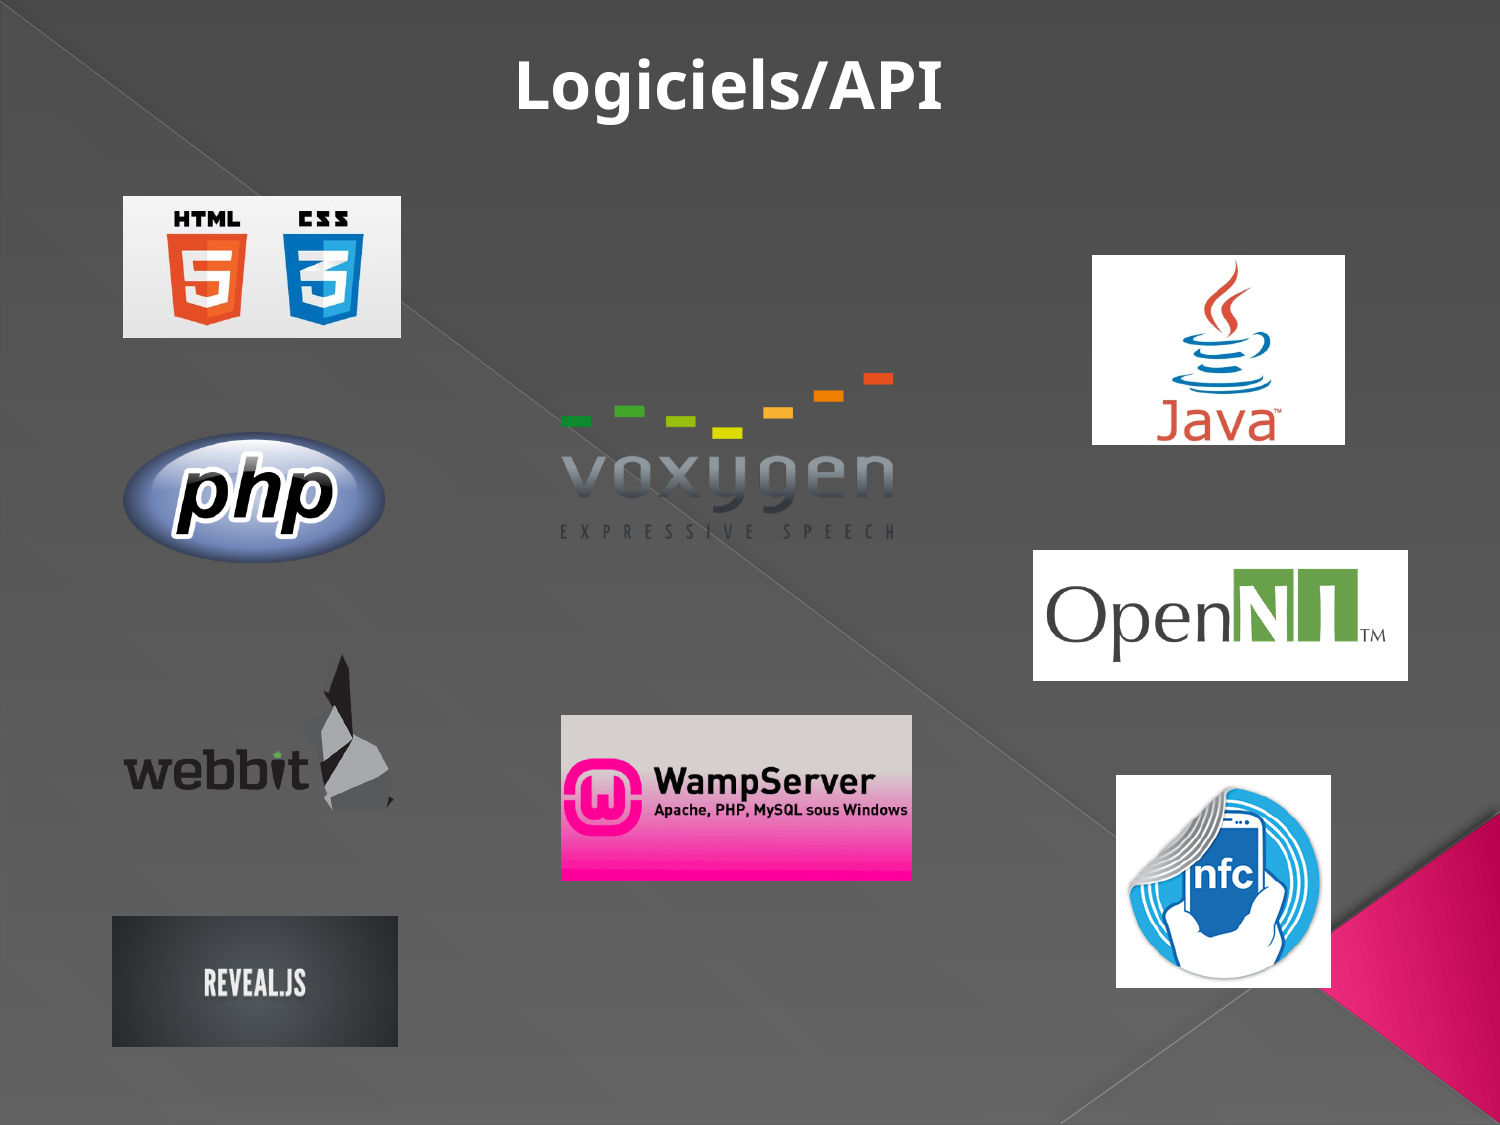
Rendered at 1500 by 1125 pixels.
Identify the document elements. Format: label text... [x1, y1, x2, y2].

picture [123, 432, 385, 563]
text_box Logiciels/API [498, 35, 959, 130]
picture [1115, 774, 1332, 989]
picture [560, 373, 893, 540]
picture [123, 195, 402, 339]
picture [1092, 255, 1345, 445]
picture [560, 715, 912, 881]
picture [111, 916, 399, 1047]
picture [1033, 550, 1409, 681]
picture [105, 644, 408, 821]
